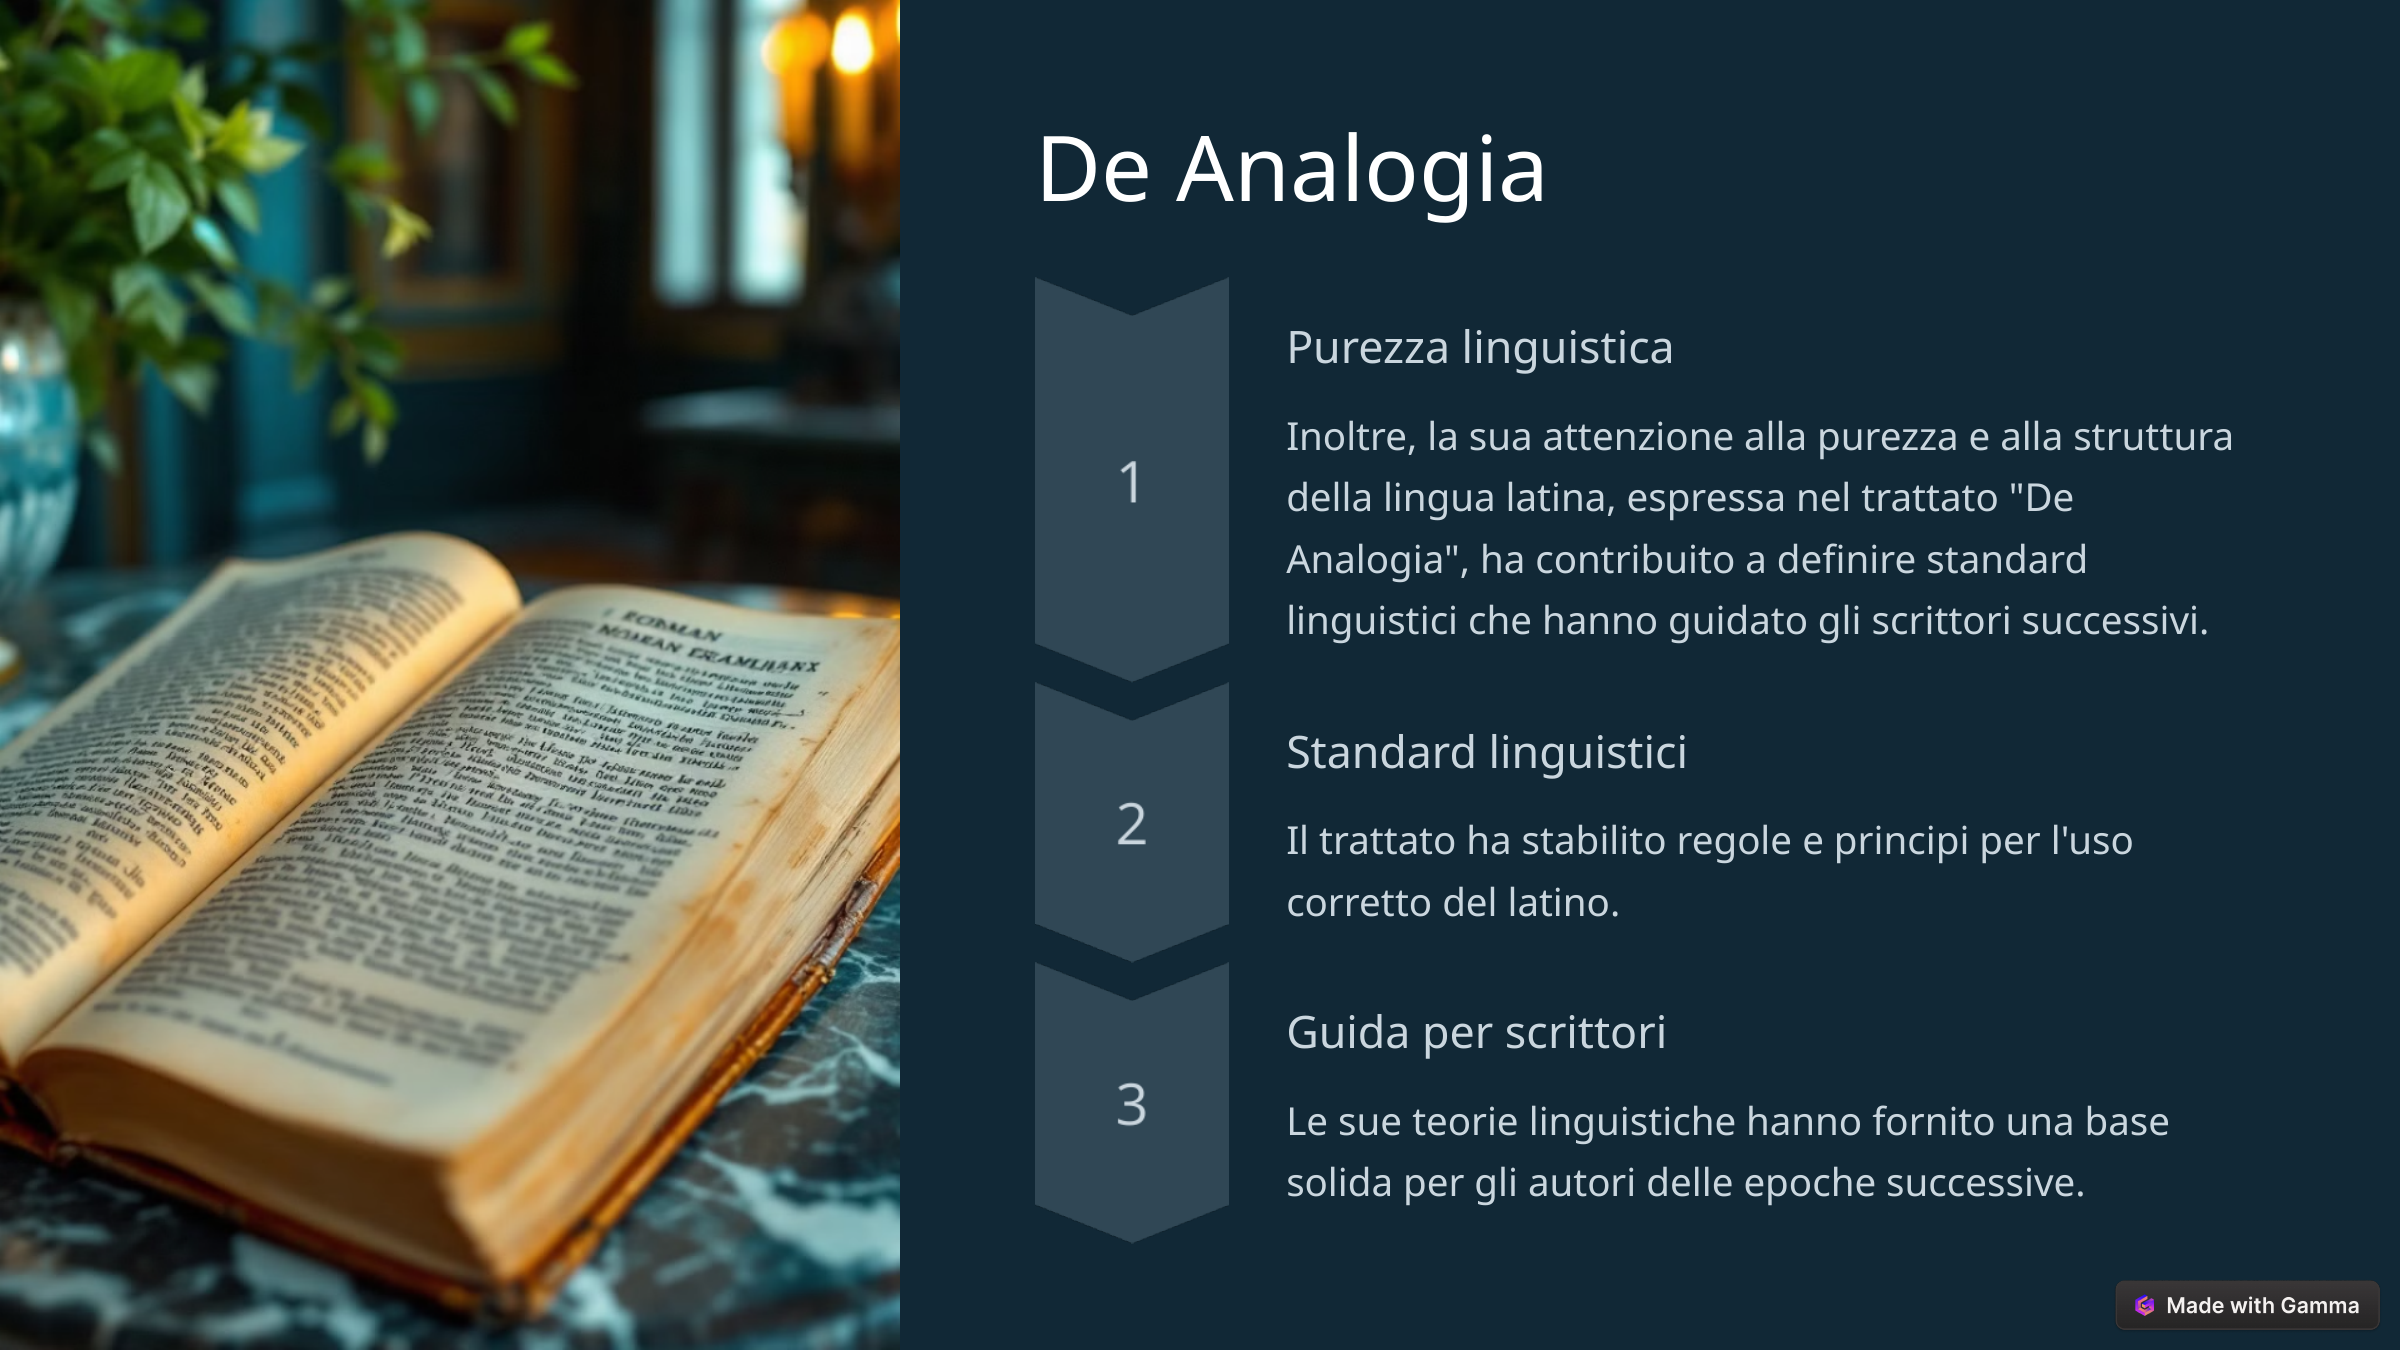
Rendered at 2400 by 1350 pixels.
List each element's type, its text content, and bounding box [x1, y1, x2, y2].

text_box Le sue teorie linguistiche hanno fornito una base solida per gli autori delle epoche successive. [1286, 1081, 2265, 1206]
picture [0, 0, 900, 1350]
text_box De Analogia [1035, 106, 1944, 220]
text_box Il trattato ha stabilito regole e principi per l'uso corretto del latino. [1286, 800, 2265, 925]
text_box Guida per scrittori [1286, 1001, 1779, 1059]
text_box Purezza linguistica [1286, 316, 1791, 374]
picture [1035, 277, 1229, 1244]
text_box Standard linguistici [1286, 720, 1811, 778]
text_box Inoltre, la sua attenzione alla purezza e alla struttura della lingua latina, espressa nel trattato "De Analogia", ha contribuito a definire standard linguistici che hanno guidato gli scrittori successivi. [1286, 396, 2265, 644]
picture [2106, 1271, 2389, 1339]
